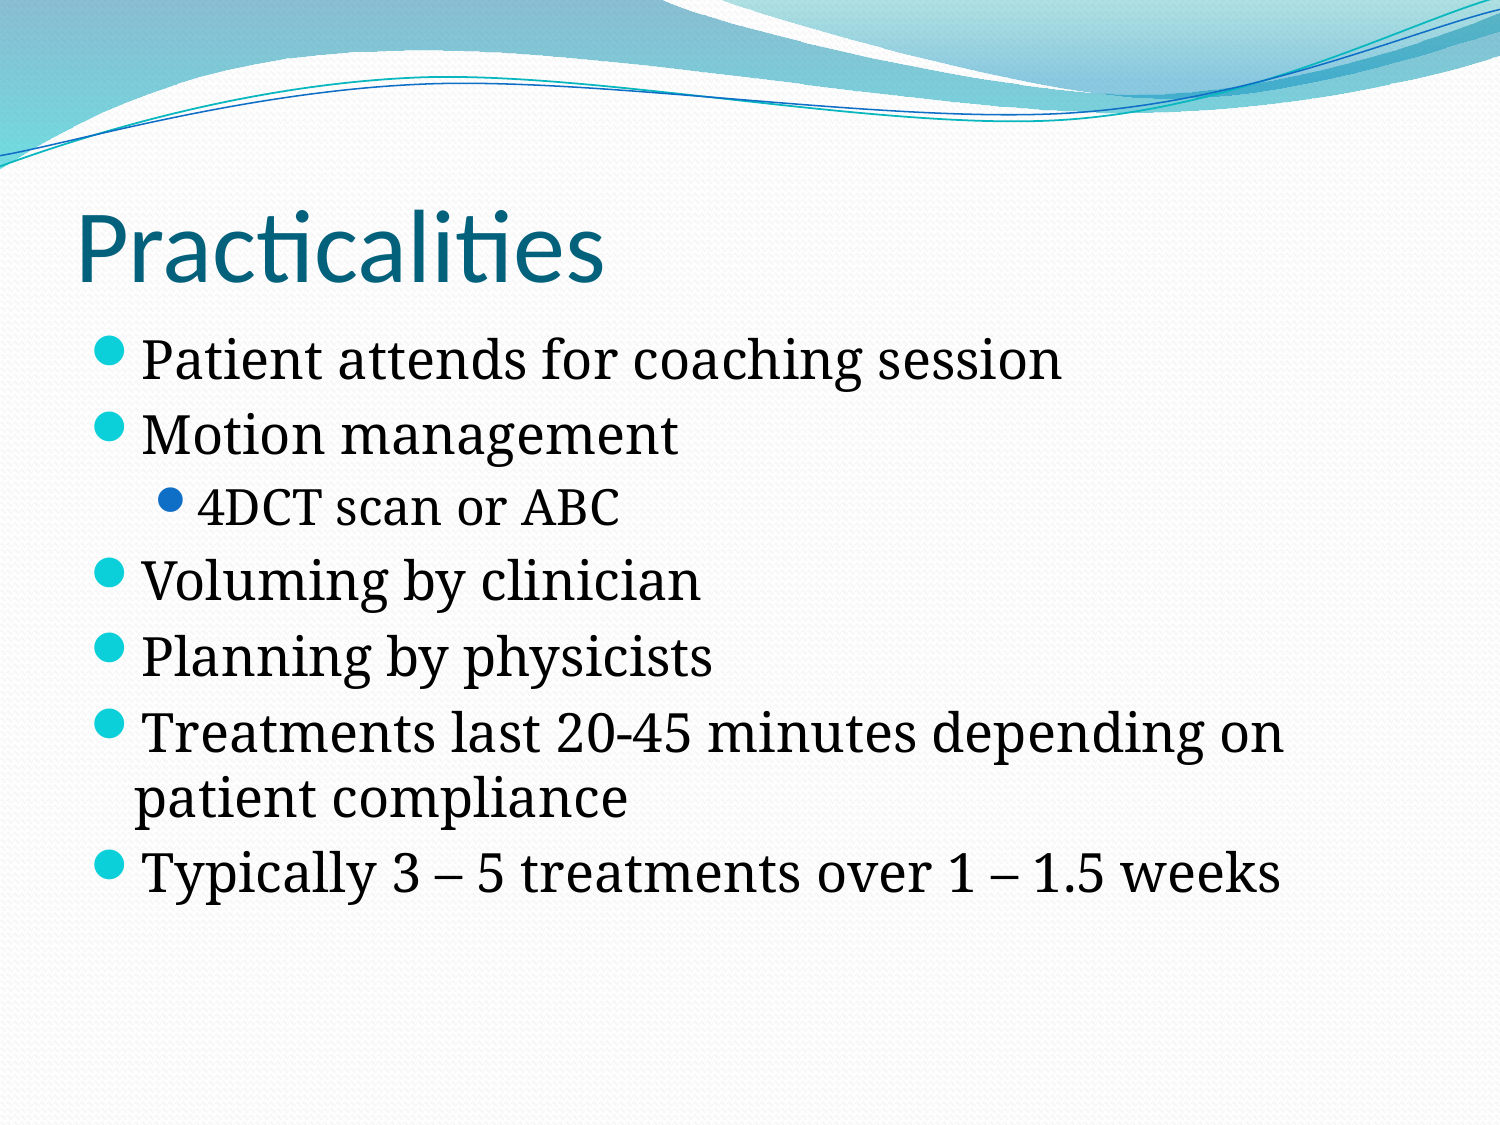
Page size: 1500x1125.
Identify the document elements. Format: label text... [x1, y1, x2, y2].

list Patient attends for coaching session Motion management 4DCT scan or ABC Voluming by clinician Planning by physicists Treatments last 20-45 minutes depending on patient compliance Typically 3 – 5 treatments over 1 – 1.5 weeks [74, 317, 1426, 1038]
title Practicalities [74, 115, 1426, 304]
